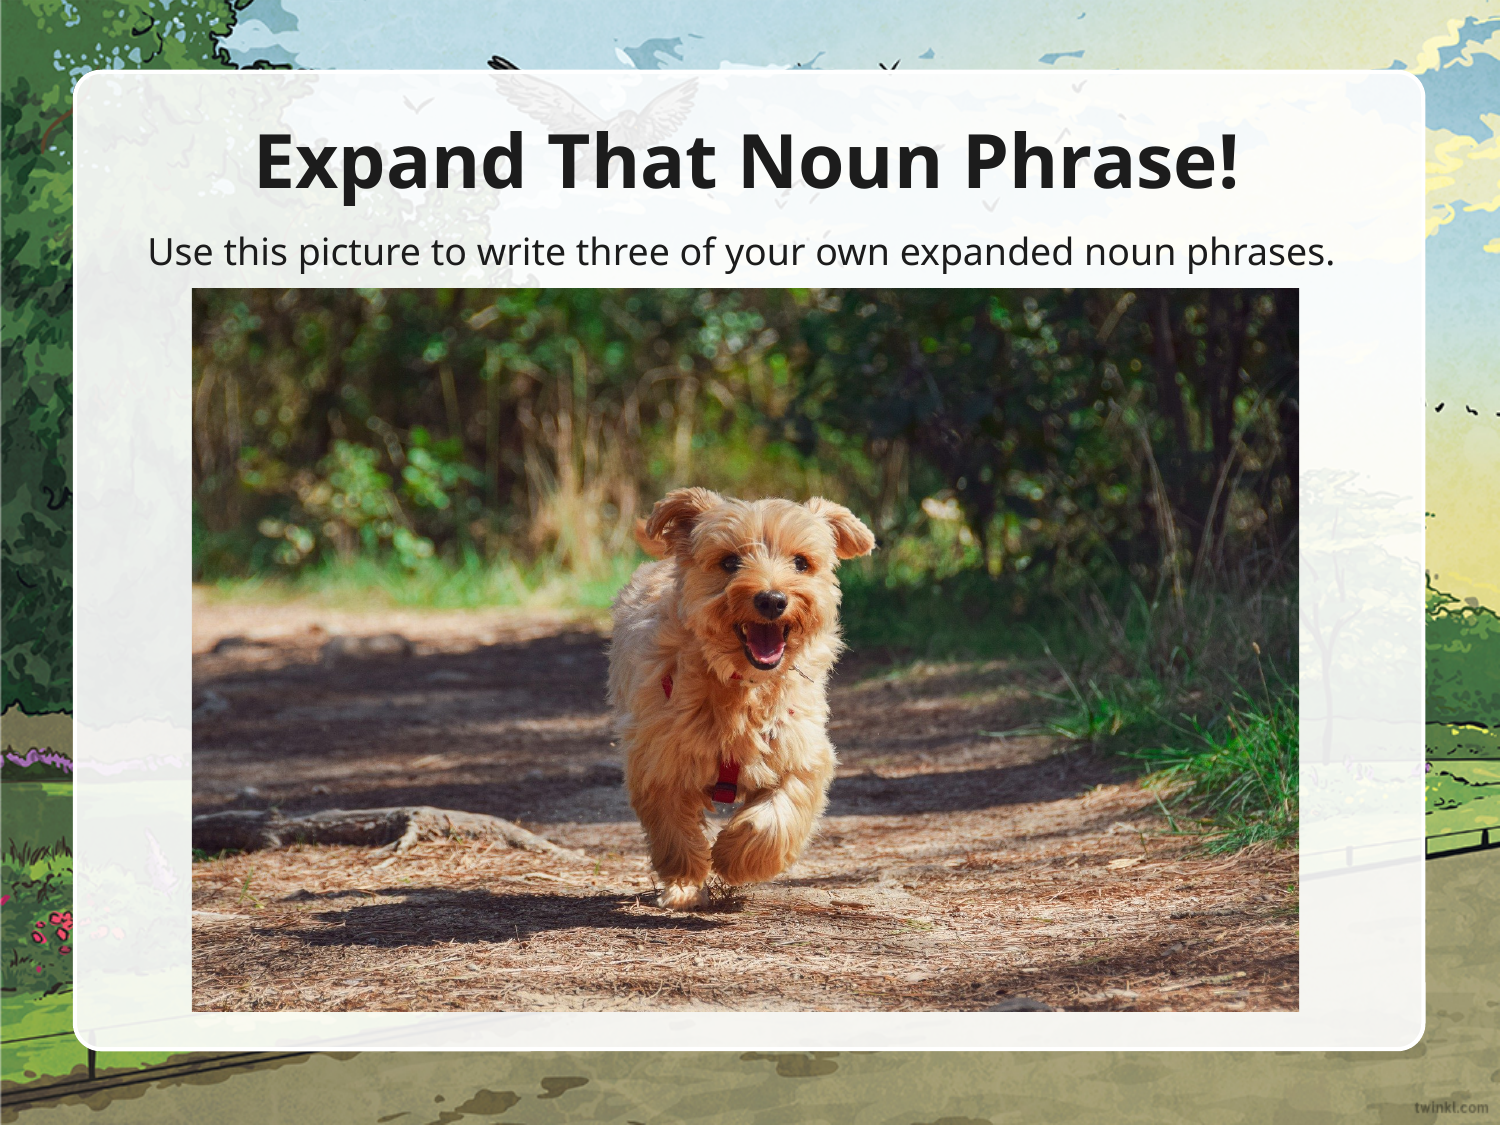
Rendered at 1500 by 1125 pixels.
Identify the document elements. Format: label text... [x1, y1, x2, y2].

text_box Use this picture to write three of your own expanded noun phrases. [120, 215, 1373, 285]
title Expand That Noun Phrase! [72, 82, 1422, 246]
picture [0, 0, 1500, 1125]
